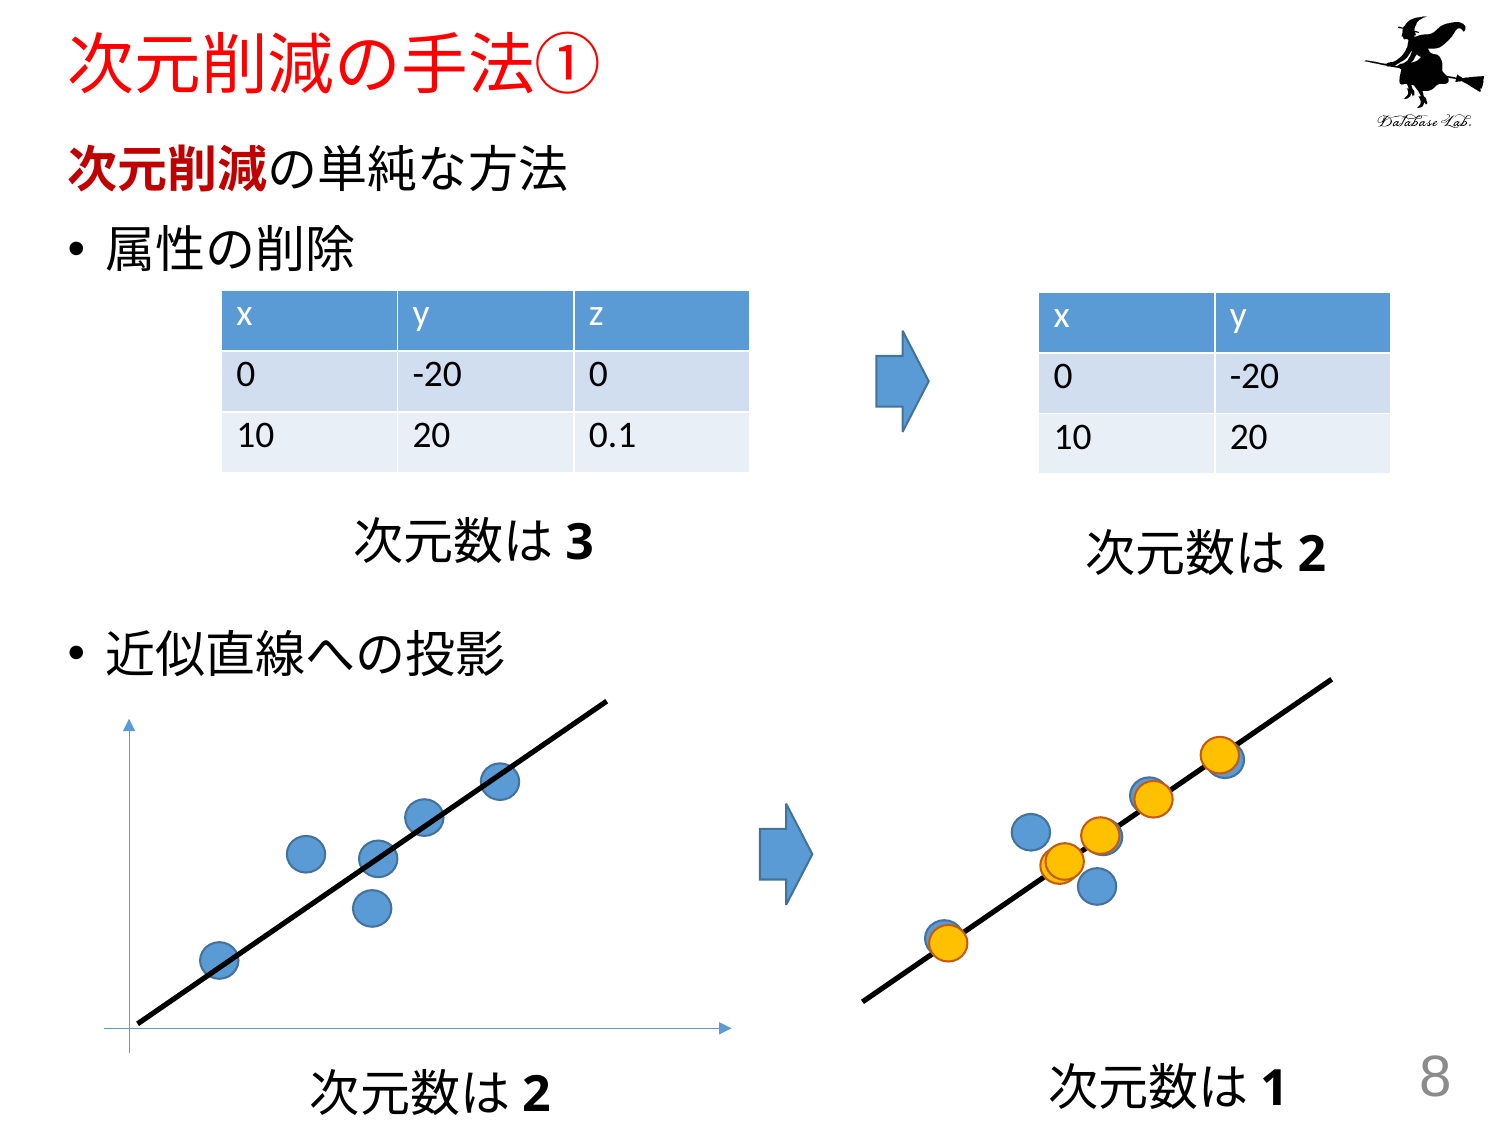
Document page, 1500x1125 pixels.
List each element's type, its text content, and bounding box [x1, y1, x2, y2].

text_box 次元数は1 [1033, 1047, 1304, 1125]
table_cell 10 [1039, 414, 1214, 473]
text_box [862, 679, 1332, 1002]
text_box 次元数は2 [295, 1053, 566, 1125]
table_header y [398, 291, 573, 350]
table_header x [222, 291, 397, 350]
table_cell 0 [1039, 354, 1214, 413]
text_box [875, 330, 930, 433]
text_box 次元数は3 [338, 502, 609, 638]
table_cell 0 [222, 352, 397, 411]
table_cell -20 [398, 352, 573, 411]
table_header z [575, 291, 749, 350]
list 次元削減の単純な方法 属性の削除 近似直線への投影 [52, 129, 1441, 1014]
picture [1362, 14, 1486, 130]
table_cell 0.1 [575, 413, 749, 472]
table_header y [1216, 293, 1390, 352]
table_cell 20 [1216, 414, 1390, 473]
table_cell -20 [1216, 354, 1390, 413]
table_cell 0 [575, 352, 749, 411]
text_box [137, 701, 607, 1024]
table_cell 10 [222, 413, 397, 472]
slide_number 8 [1129, 1042, 1467, 1103]
text_box 次元数は2 [1070, 513, 1341, 649]
text_box [758, 803, 814, 906]
table_header x [1039, 293, 1214, 352]
table_cell 20 [398, 413, 573, 472]
title 次元削減の手法① [52, 28, 1441, 106]
